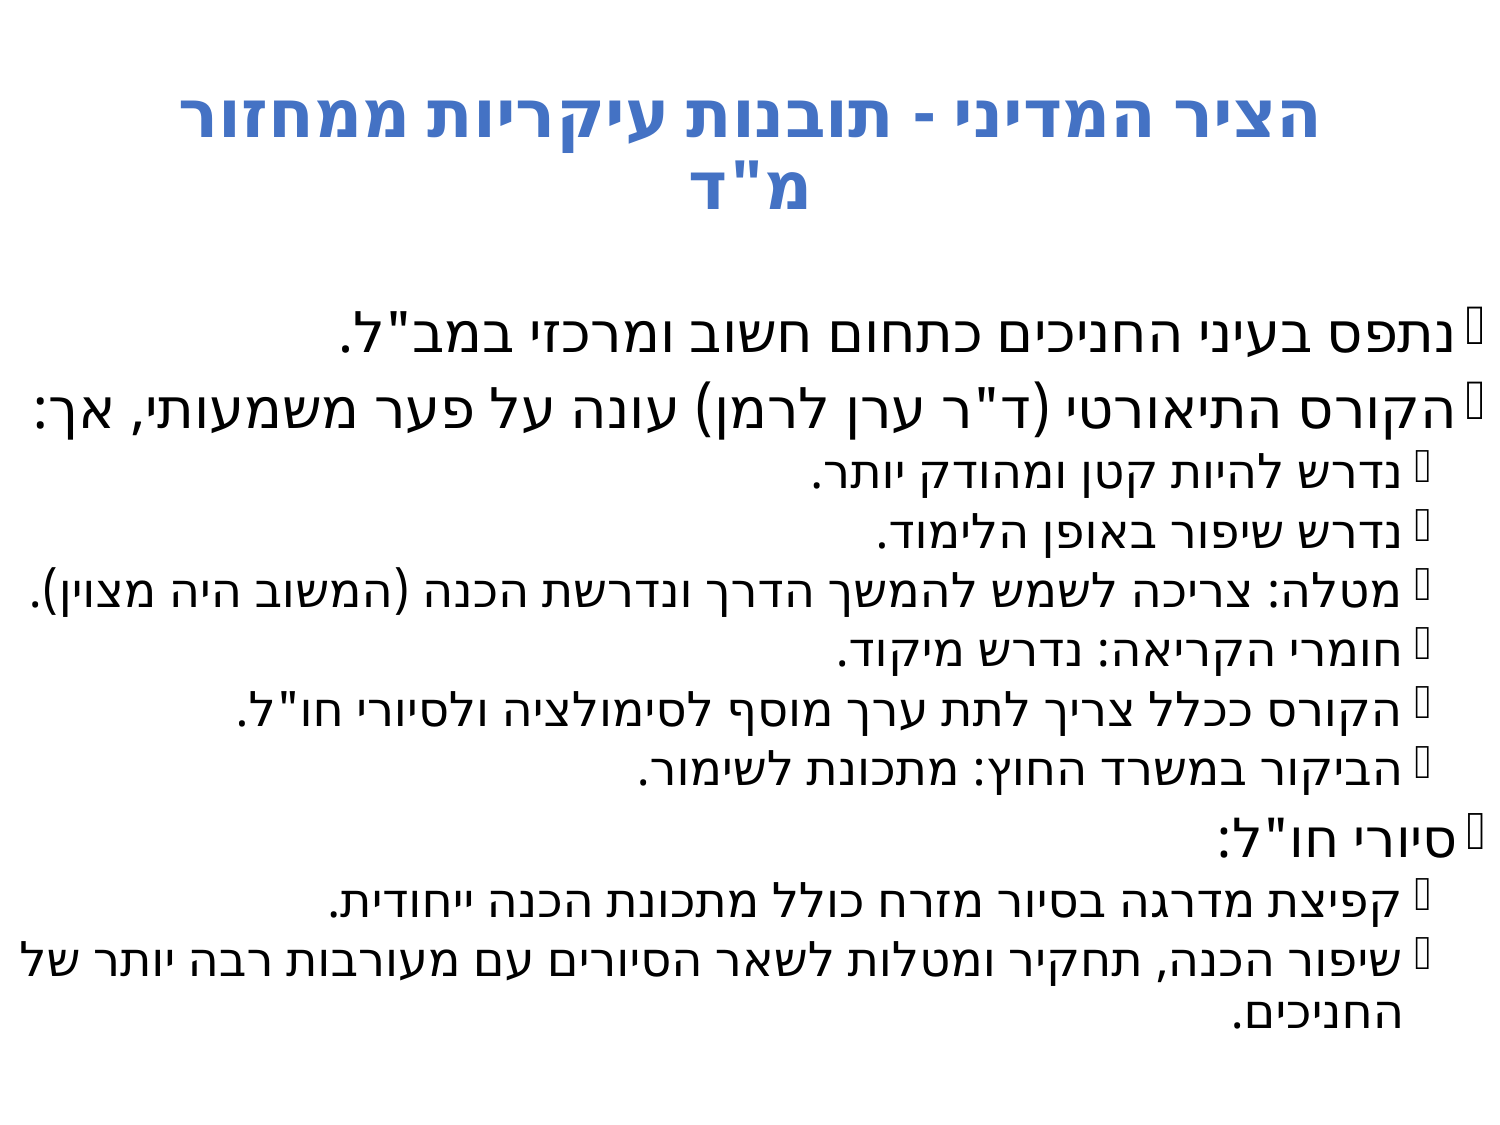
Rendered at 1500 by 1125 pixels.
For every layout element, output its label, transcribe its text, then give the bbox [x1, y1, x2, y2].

list נתפס בעיני החניכים כתחום חשוב ומרכזי במב"ל. הקורס התיאורטי (ד"ר ערן לרמן) עונה על פער משמעותי, אך: נדרש להיות קטן ומהודק יותר. נדרש שיפור באופן הלימוד. מטלה: צריכה לשמש להמשך הדרך ונדרשת הכנה (המשוב היה מצוין). חומרי הקריאה: נדרש מיקוד. הקורס ככלל צריך לתת ערך מוסף לסימולציה ולסיורי חו"ל. הביקור במשרד החוץ: מתכונת לשימור. סיורי חו"ל: קפיצת מדרגה בסיור מזרח כולל מתכונת הכנה ייחודית. שיפור הכנה, תחקיר ומטלות לשאר הסיורים עם מעורבות רבה יותר של החניכים. [0, 231, 1500, 1125]
title הציר המדיני - תובנות עיקריות ממחזור מ"ד [103, 60, 1398, 231]
